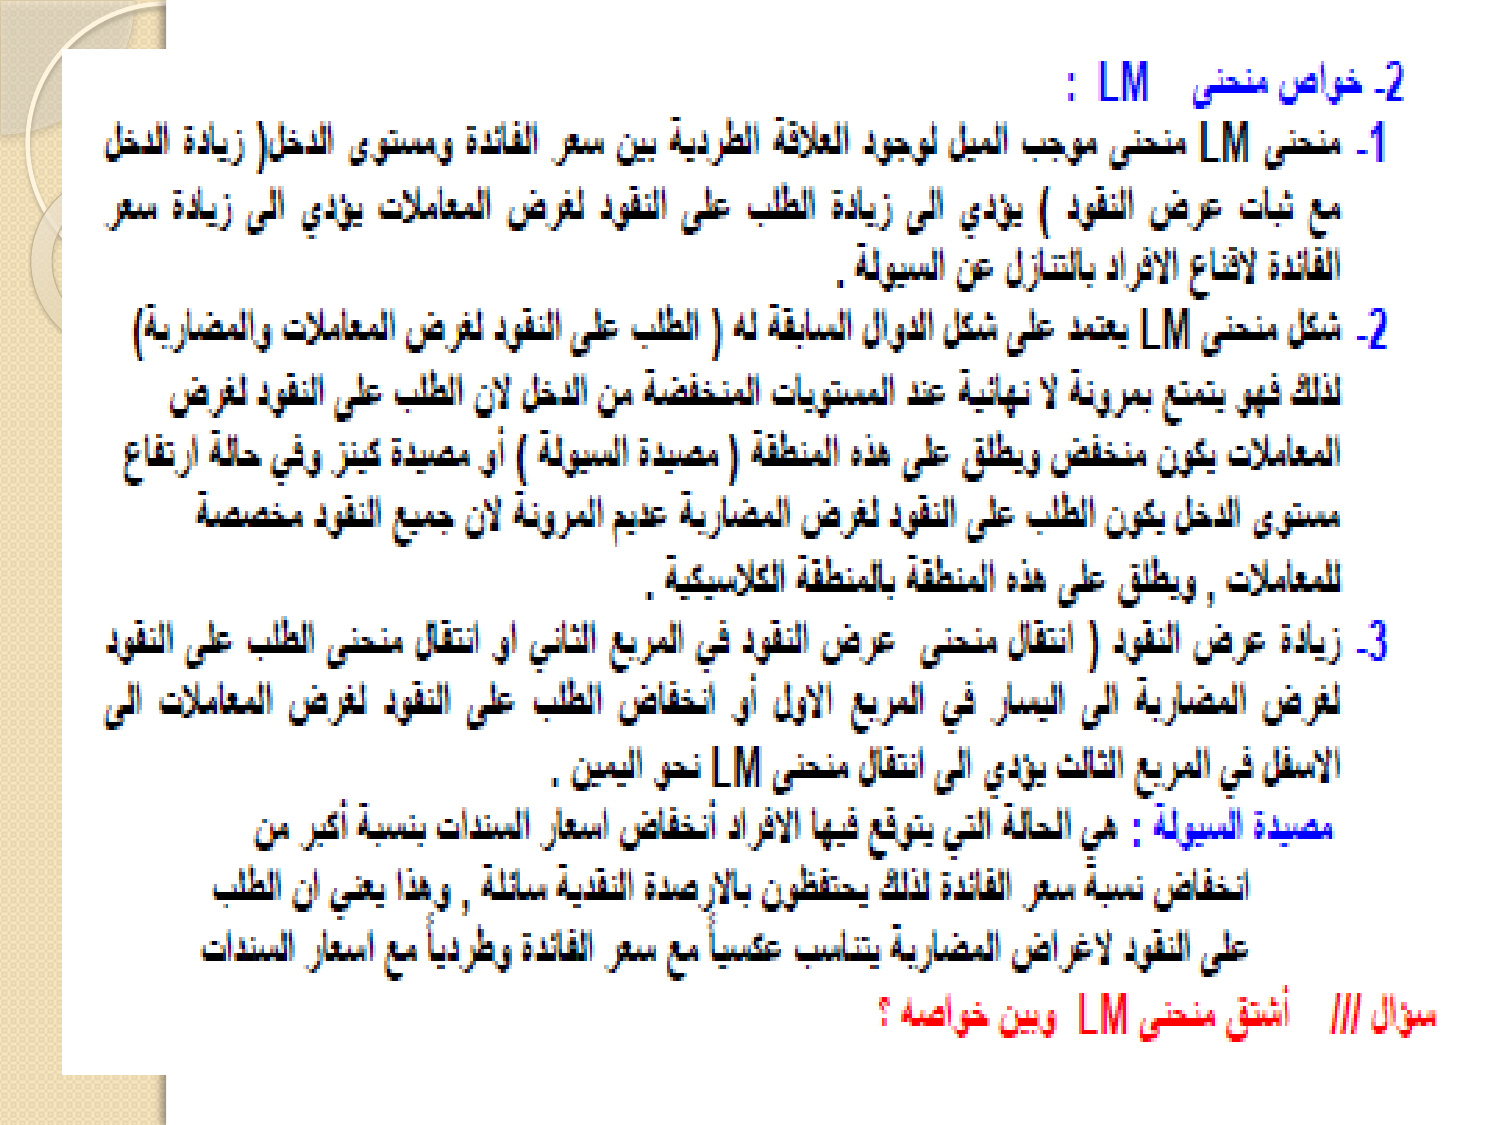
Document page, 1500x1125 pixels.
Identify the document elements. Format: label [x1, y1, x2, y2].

list [62, 49, 1463, 1076]
